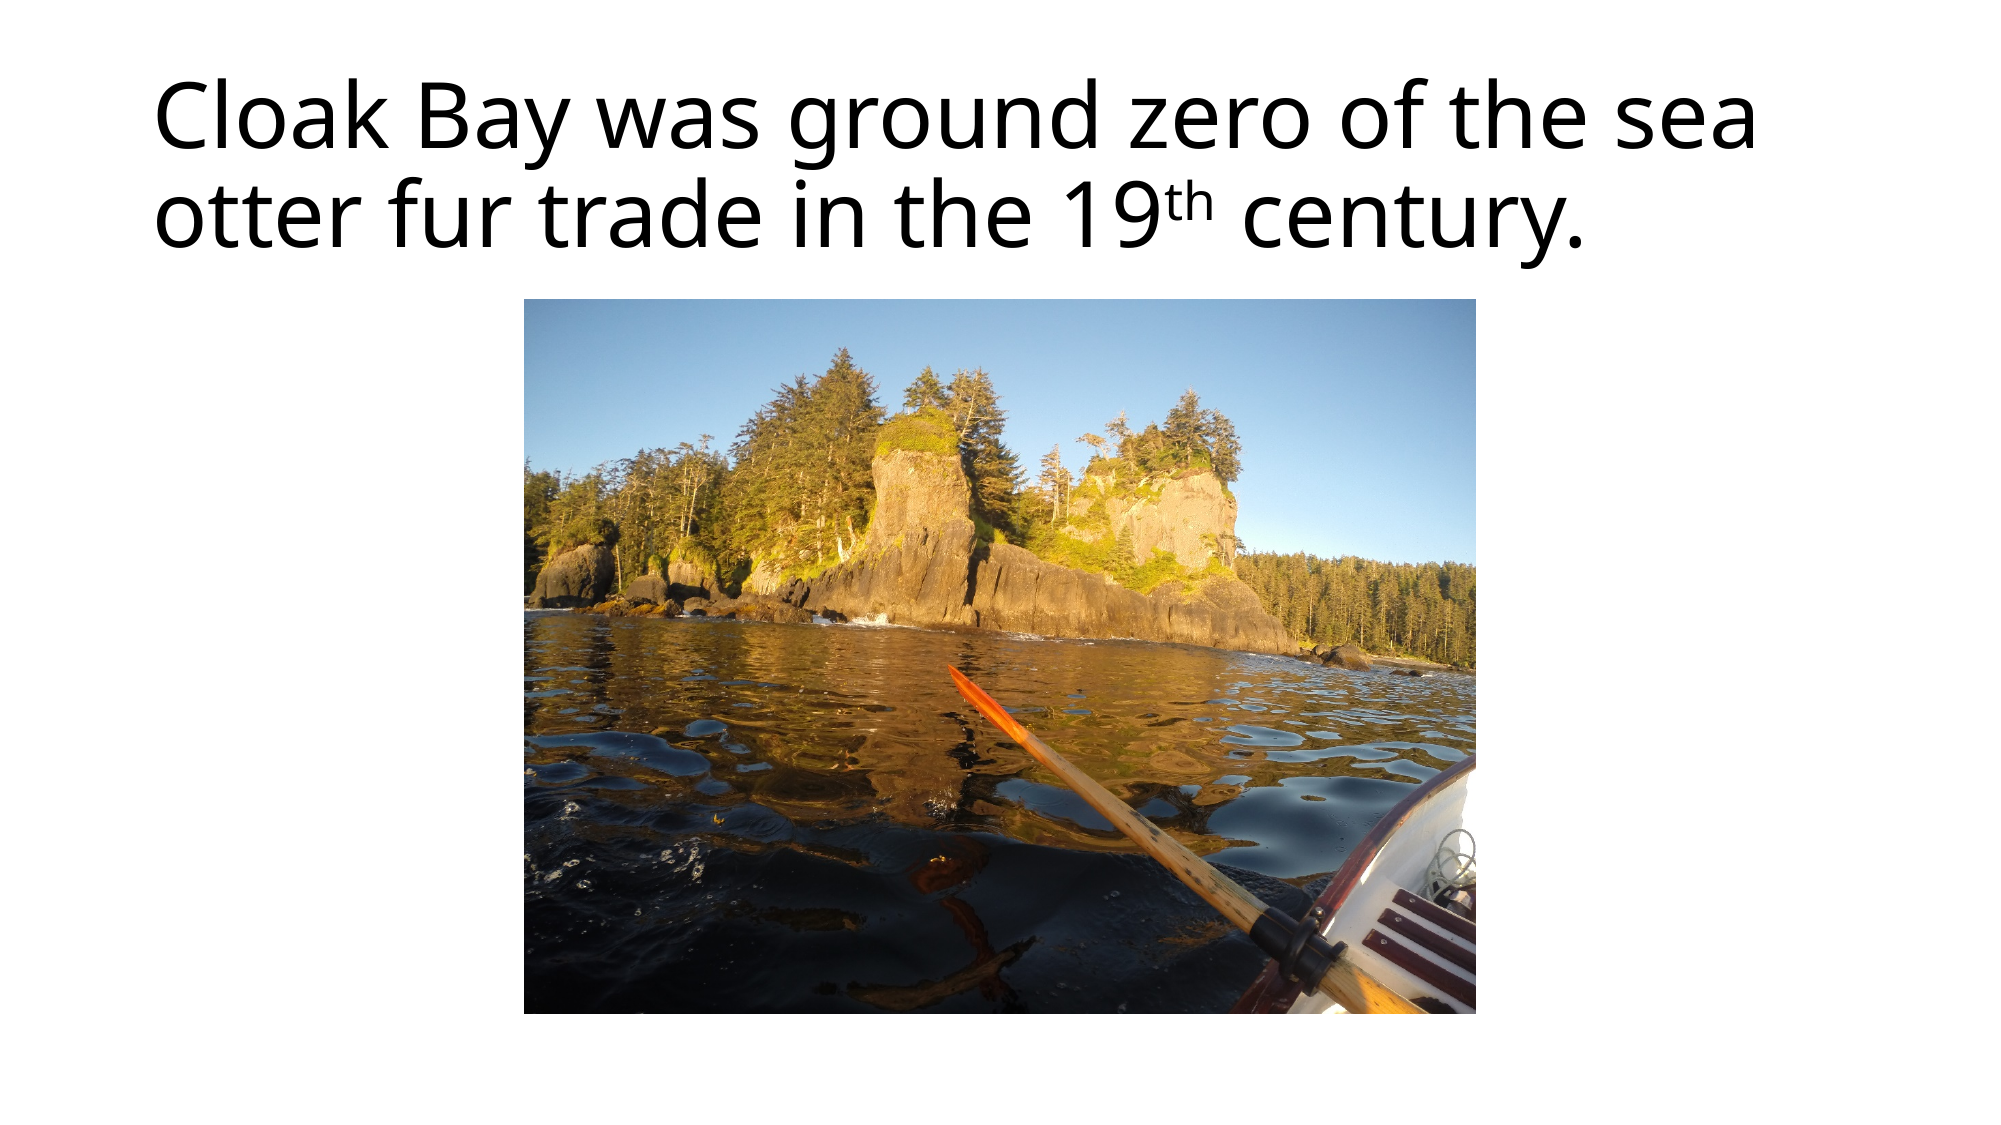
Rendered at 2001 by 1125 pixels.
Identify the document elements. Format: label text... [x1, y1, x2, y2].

title Cloak Bay was ground zero of the sea otter fur trade in the 19th century. [137, 59, 1863, 278]
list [524, 299, 1476, 1014]
